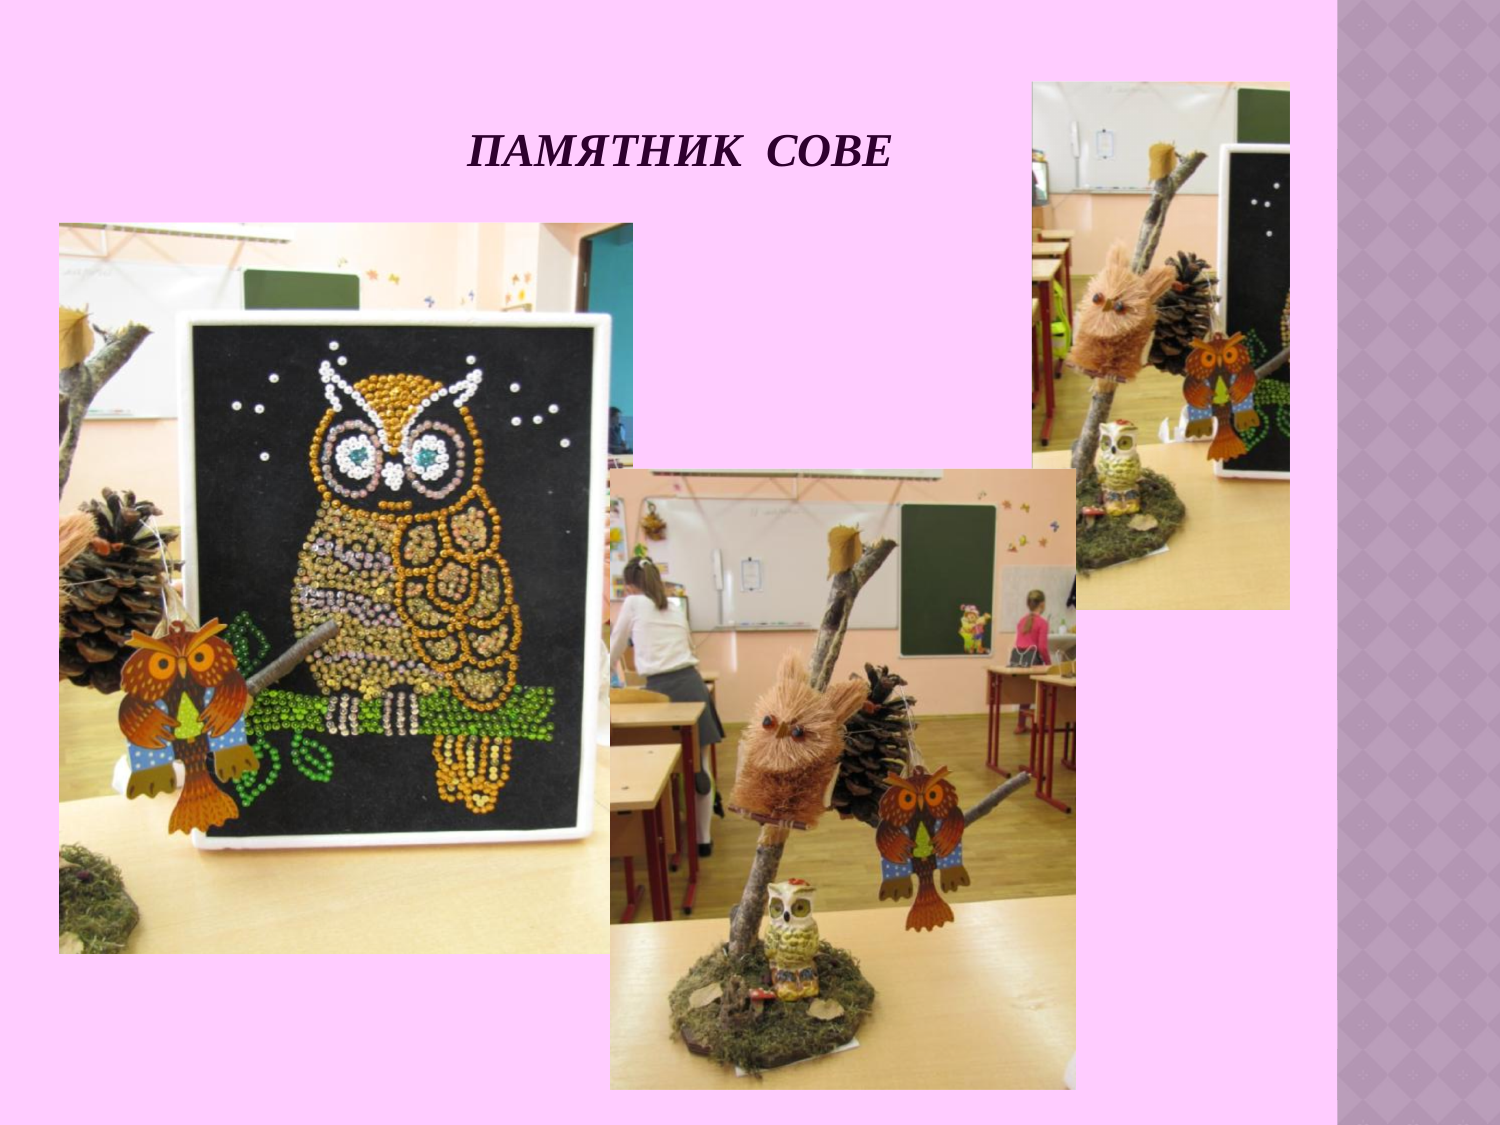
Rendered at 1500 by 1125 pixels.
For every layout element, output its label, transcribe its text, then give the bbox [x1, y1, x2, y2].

picture [896, 216, 1425, 475]
picture [610, 1022, 1076, 1089]
picture [59, 885, 526, 954]
title Памятник Сове [75, 52, 1263, 176]
picture [1032, 82, 1290, 215]
picture [59, 223, 633, 299]
picture [0, 300, 1290, 1013]
